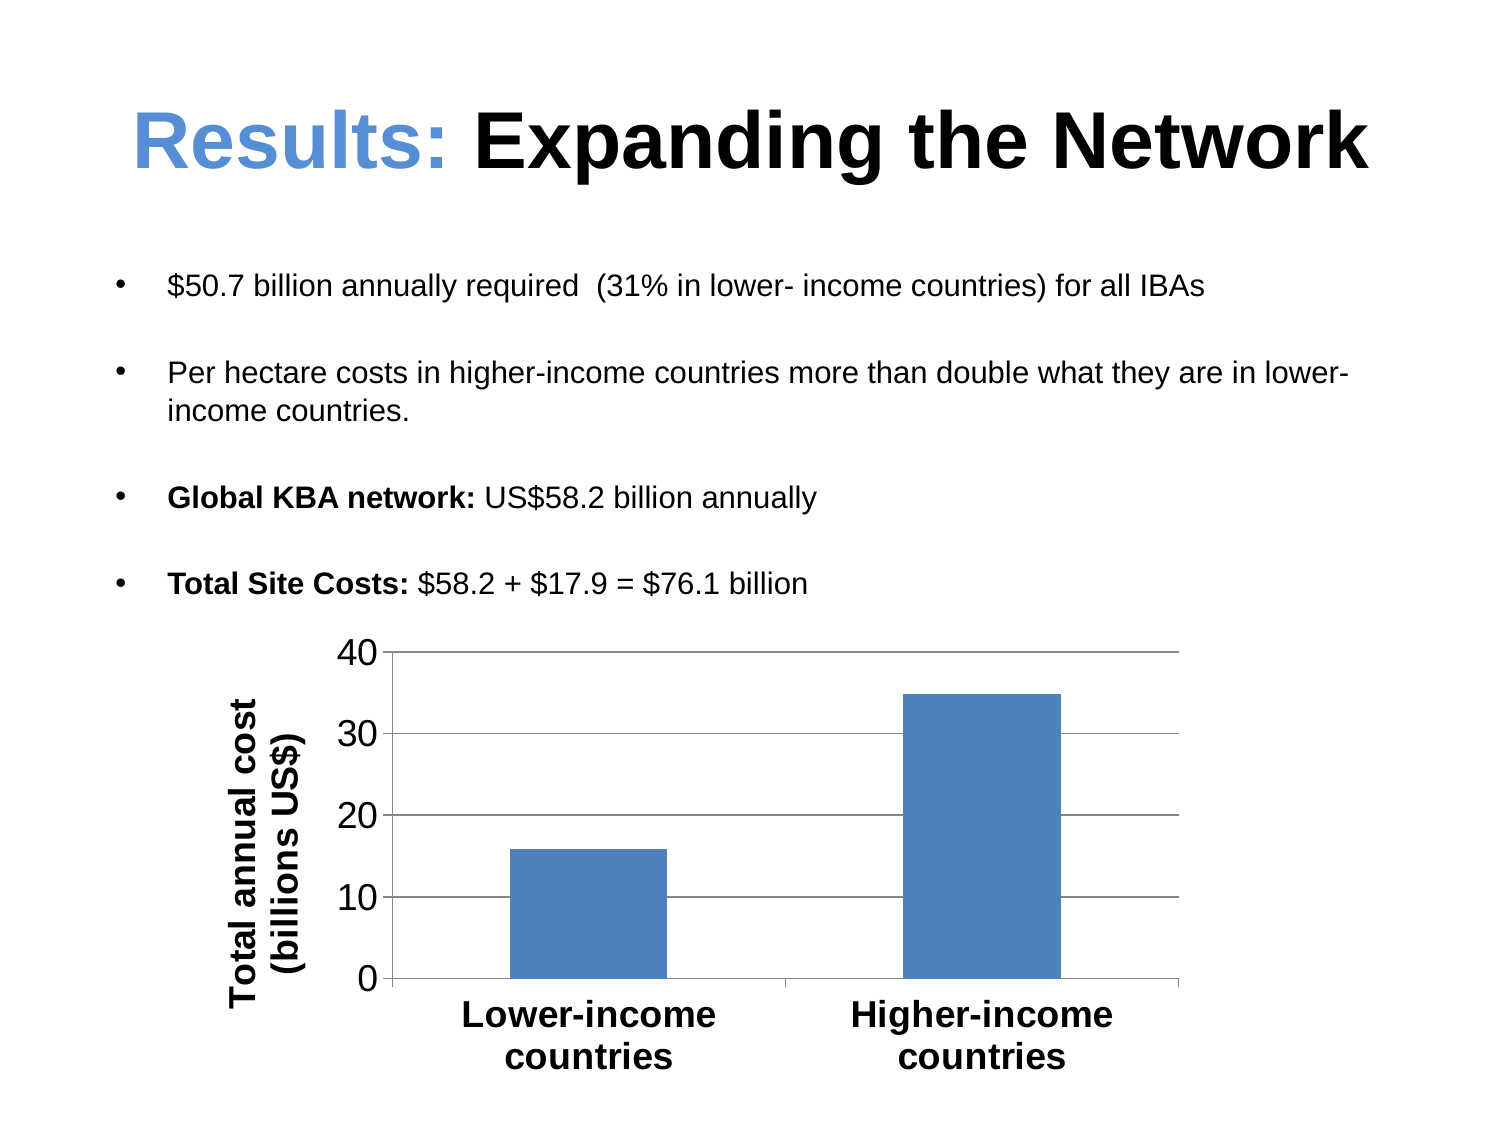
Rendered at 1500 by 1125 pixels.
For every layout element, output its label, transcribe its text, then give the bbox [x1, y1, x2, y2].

chart [182, 621, 1200, 1088]
list $50.7 billion annually required (31% in lower- income countries) for all IBAs Per hectare costs in higher-income countries more than double what they are in lower-income countries. Global KBA network: US$58.2 billion annually Total Site Costs: $58.2 + $17.9 = $76.1 billion [100, 219, 1435, 610]
title Results: Expanding the Network [76, 42, 1427, 231]
